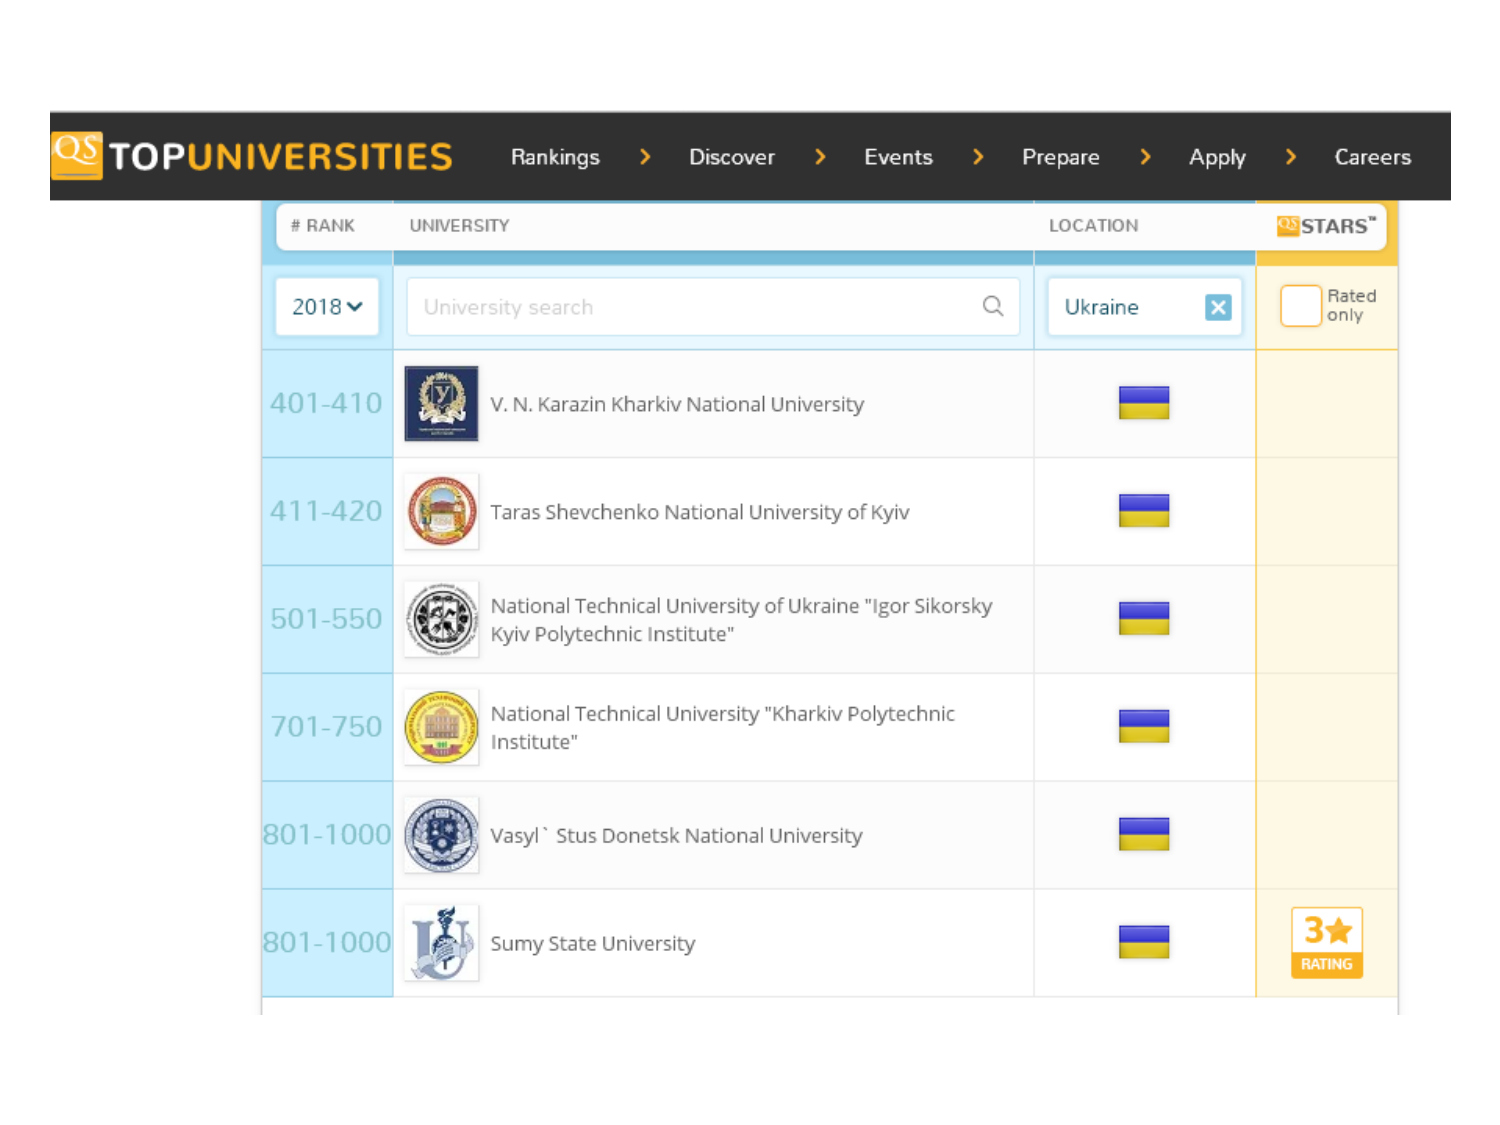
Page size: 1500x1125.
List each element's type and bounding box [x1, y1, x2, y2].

picture [49, 109, 1451, 1016]
